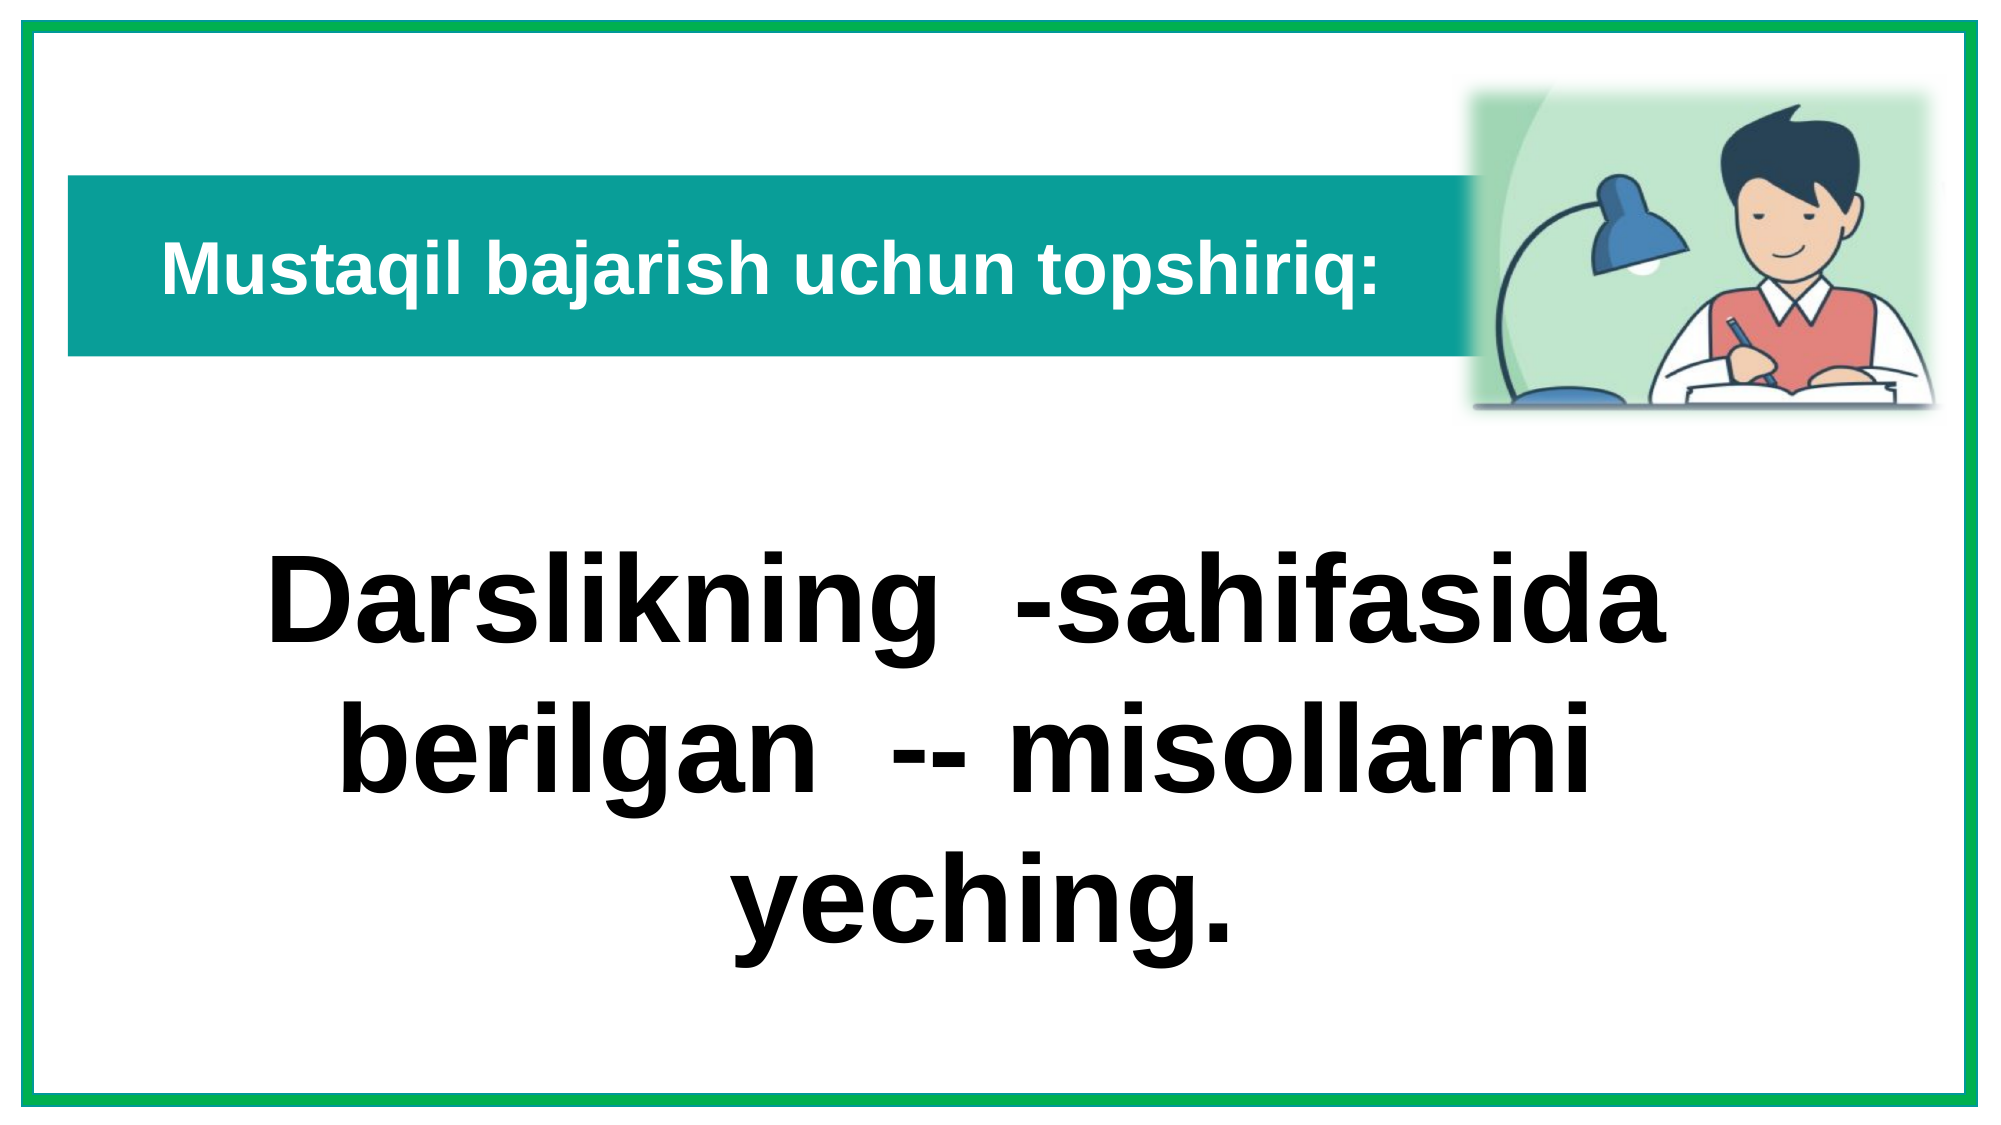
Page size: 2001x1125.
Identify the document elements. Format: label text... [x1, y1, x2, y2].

text_box [21, 20, 1978, 1107]
picture [1452, 74, 1947, 426]
text_box Mustaqil bajarish uchun topshiriq: [91, 211, 1452, 317]
text_box [67, 175, 1452, 357]
